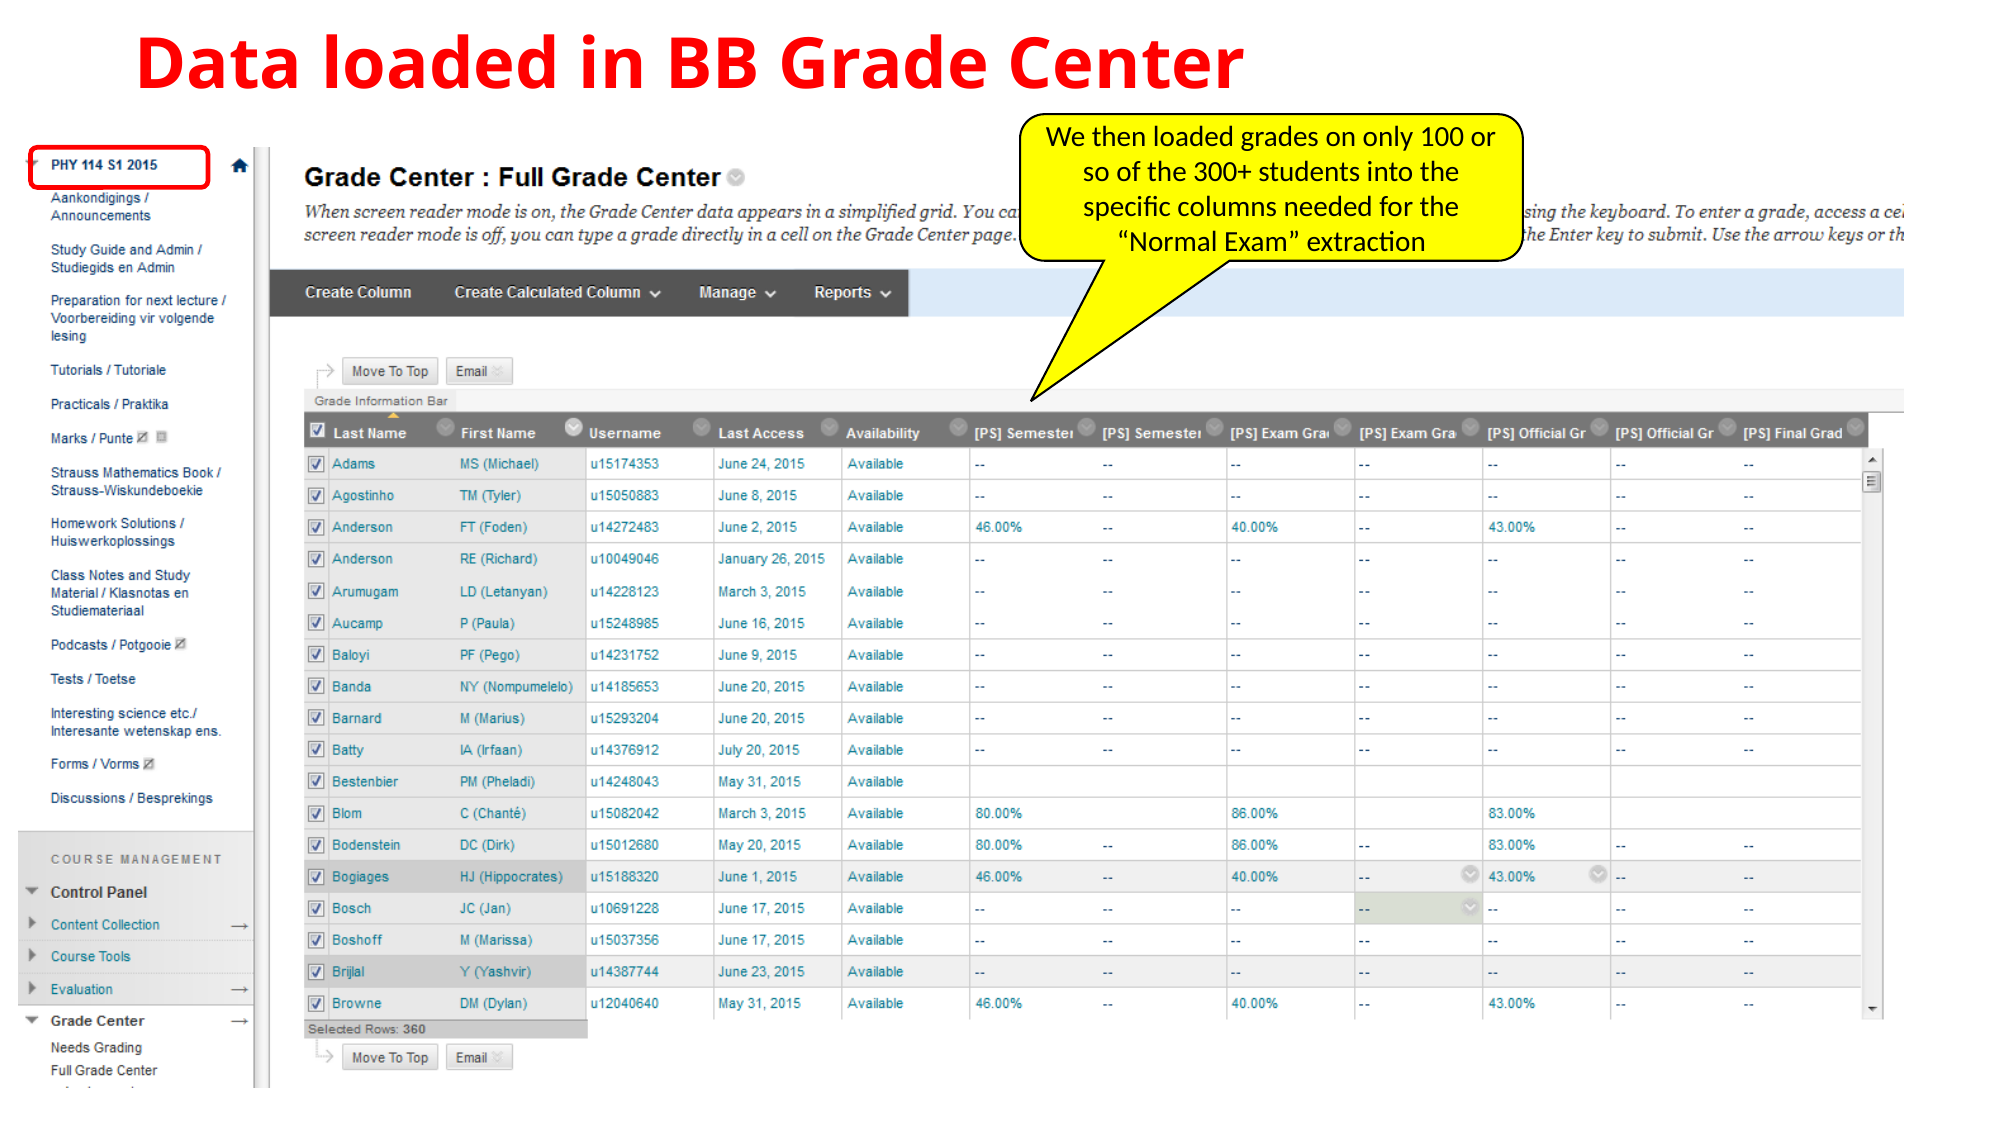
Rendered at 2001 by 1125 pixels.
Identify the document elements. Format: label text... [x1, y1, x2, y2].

text_box Data loaded in BB Grade Center [119, 19, 1845, 112]
text_box We then loaded grades on only 100 or so of the 300+ students into the specific columns needed for the “Normal Exam” extraction [1019, 113, 1524, 147]
picture [18, 147, 1904, 1089]
